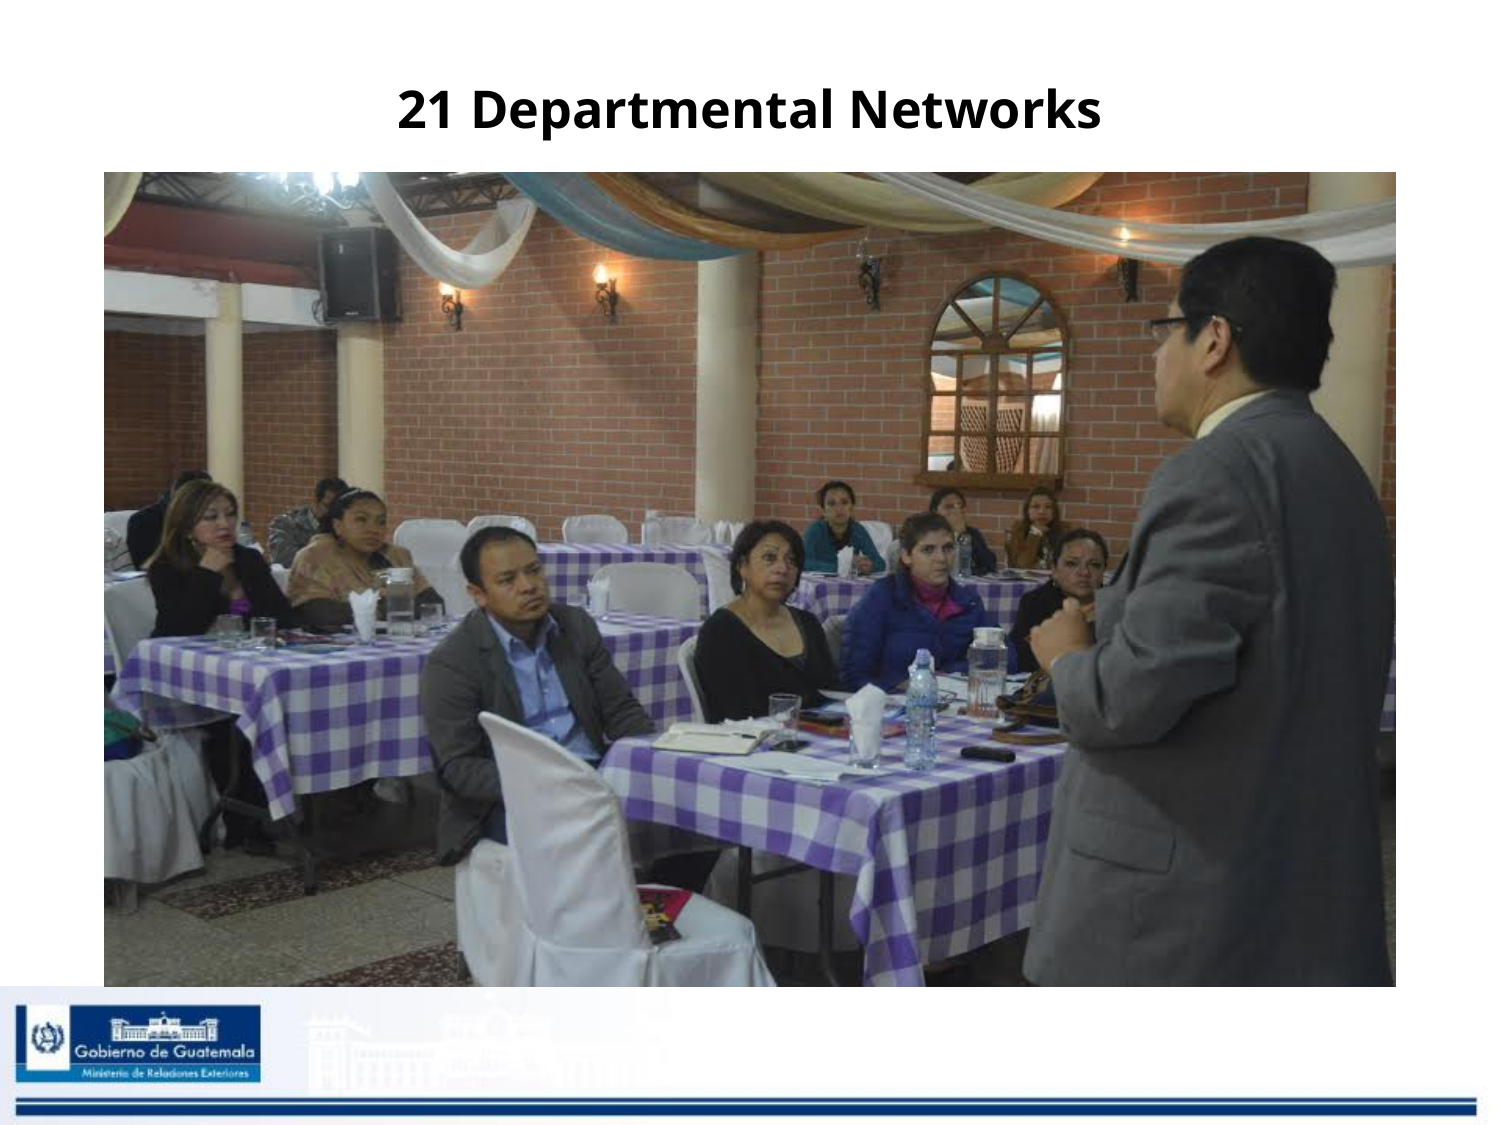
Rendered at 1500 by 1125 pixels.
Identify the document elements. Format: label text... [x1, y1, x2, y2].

title 21 Departmental Networks [75, 45, 1425, 233]
picture [0, 172, 1497, 1125]
